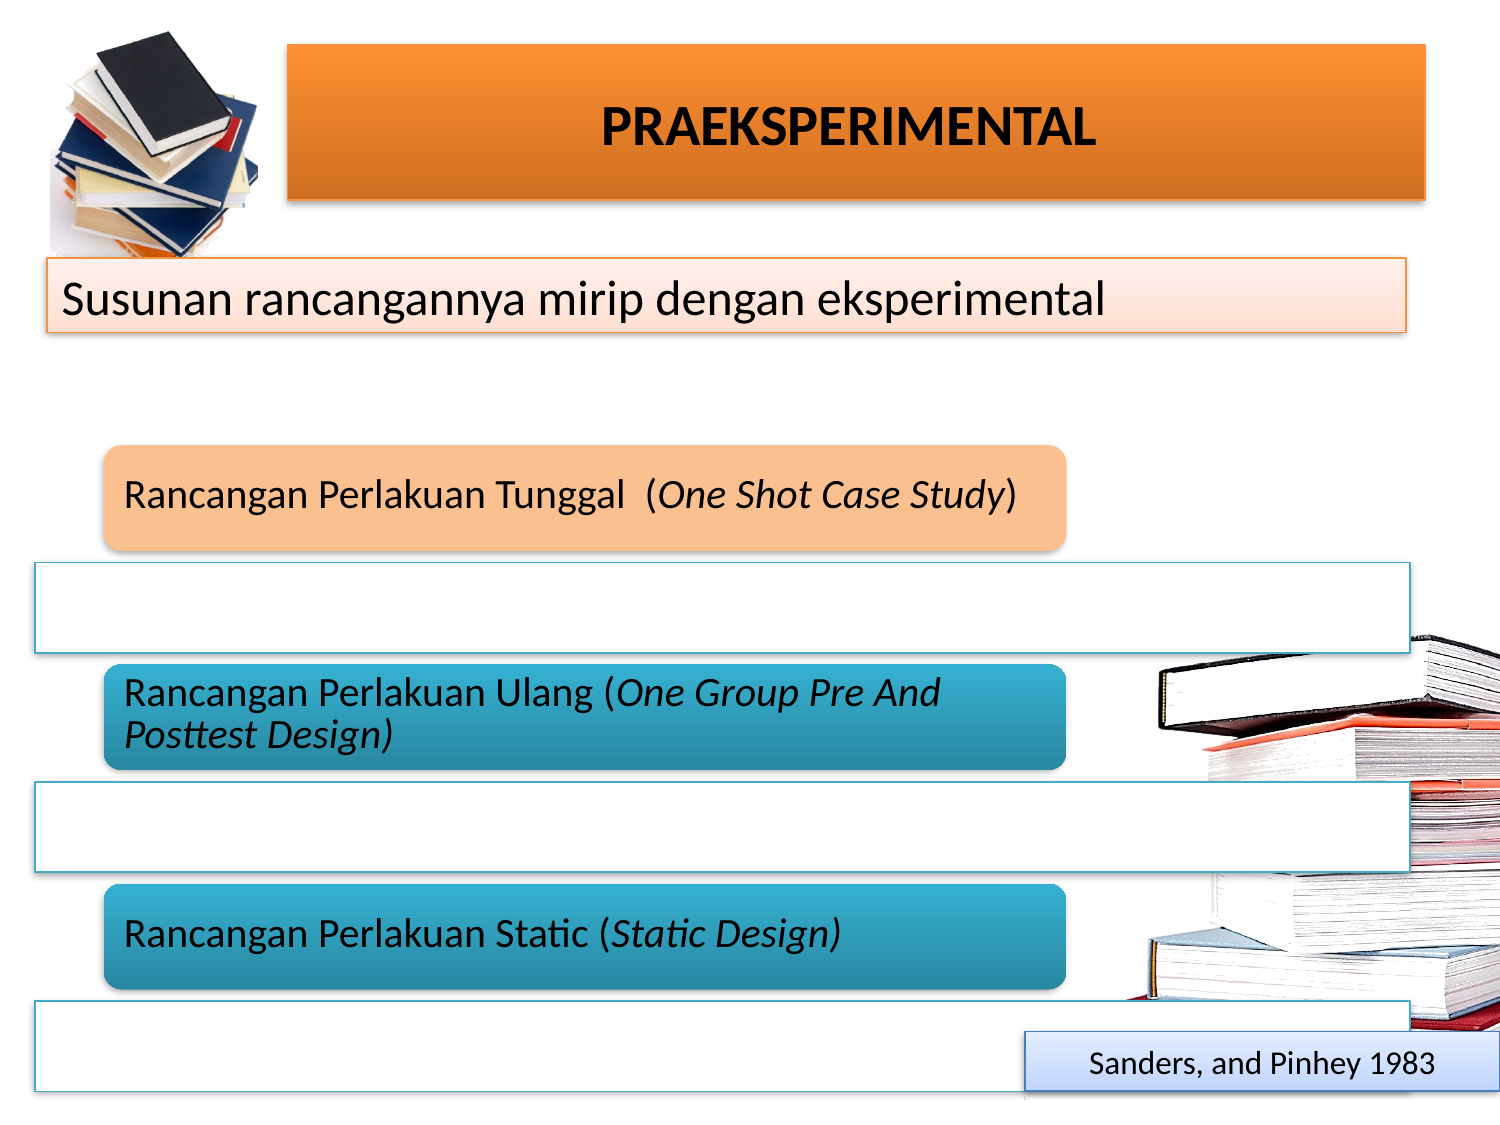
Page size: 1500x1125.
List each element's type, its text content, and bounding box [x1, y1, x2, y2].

text_box Susunan rancangannya mirip dengan eksperimental [46, 257, 1407, 333]
picture [1411, 624, 1500, 1031]
picture [1024, 1092, 1500, 1100]
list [34, 433, 1411, 1092]
title PRAEKSPERIMENTAL [287, 44, 1426, 201]
footer Sanders, and Pinhey 1983 [1415, 1031, 1500, 1092]
picture [50, 0, 258, 257]
